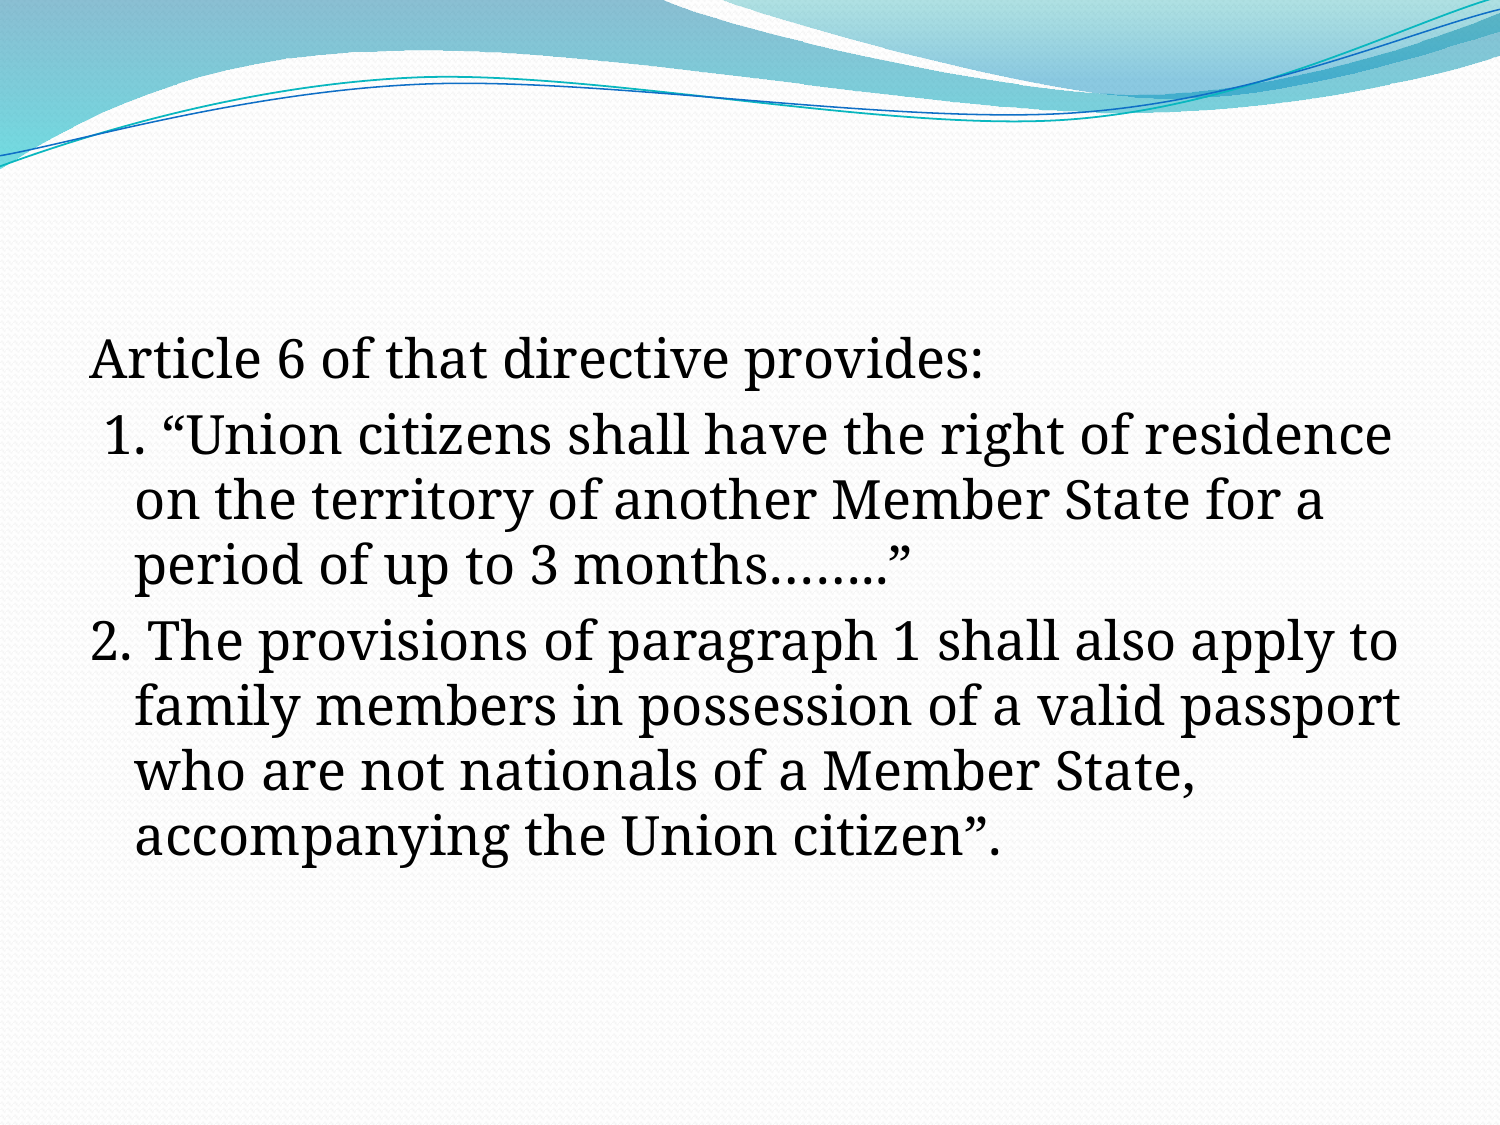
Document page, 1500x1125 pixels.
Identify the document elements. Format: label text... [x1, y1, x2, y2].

list Article 6 of that directive provides: 1. “Union citizens shall have the right of residence on the territory of another Member State for a period of up to 3 months……..” 2. The provisions of paragraph 1 shall also apply to family members in possession of a valid passport who are not nationals of a Member State, accompanying the Union citizen”. [75, 317, 1425, 1038]
